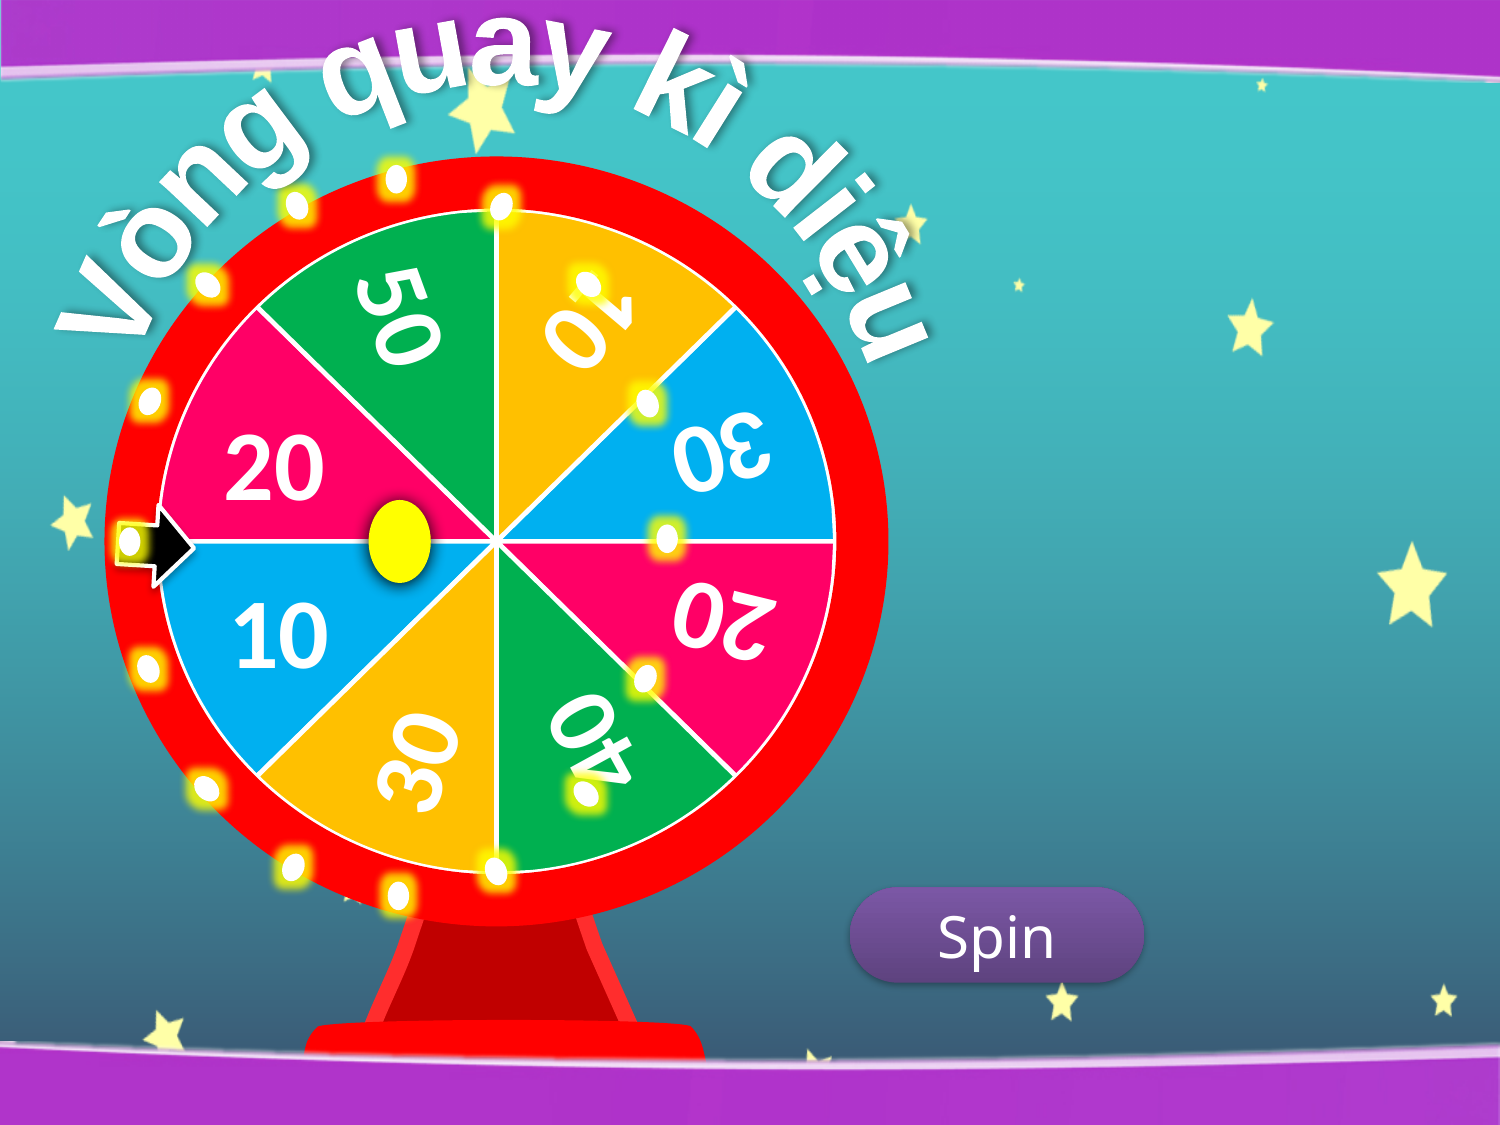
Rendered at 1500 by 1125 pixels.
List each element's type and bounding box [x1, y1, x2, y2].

text_box [0, 49, 926, 1125]
picture [0, 0, 1500, 1125]
